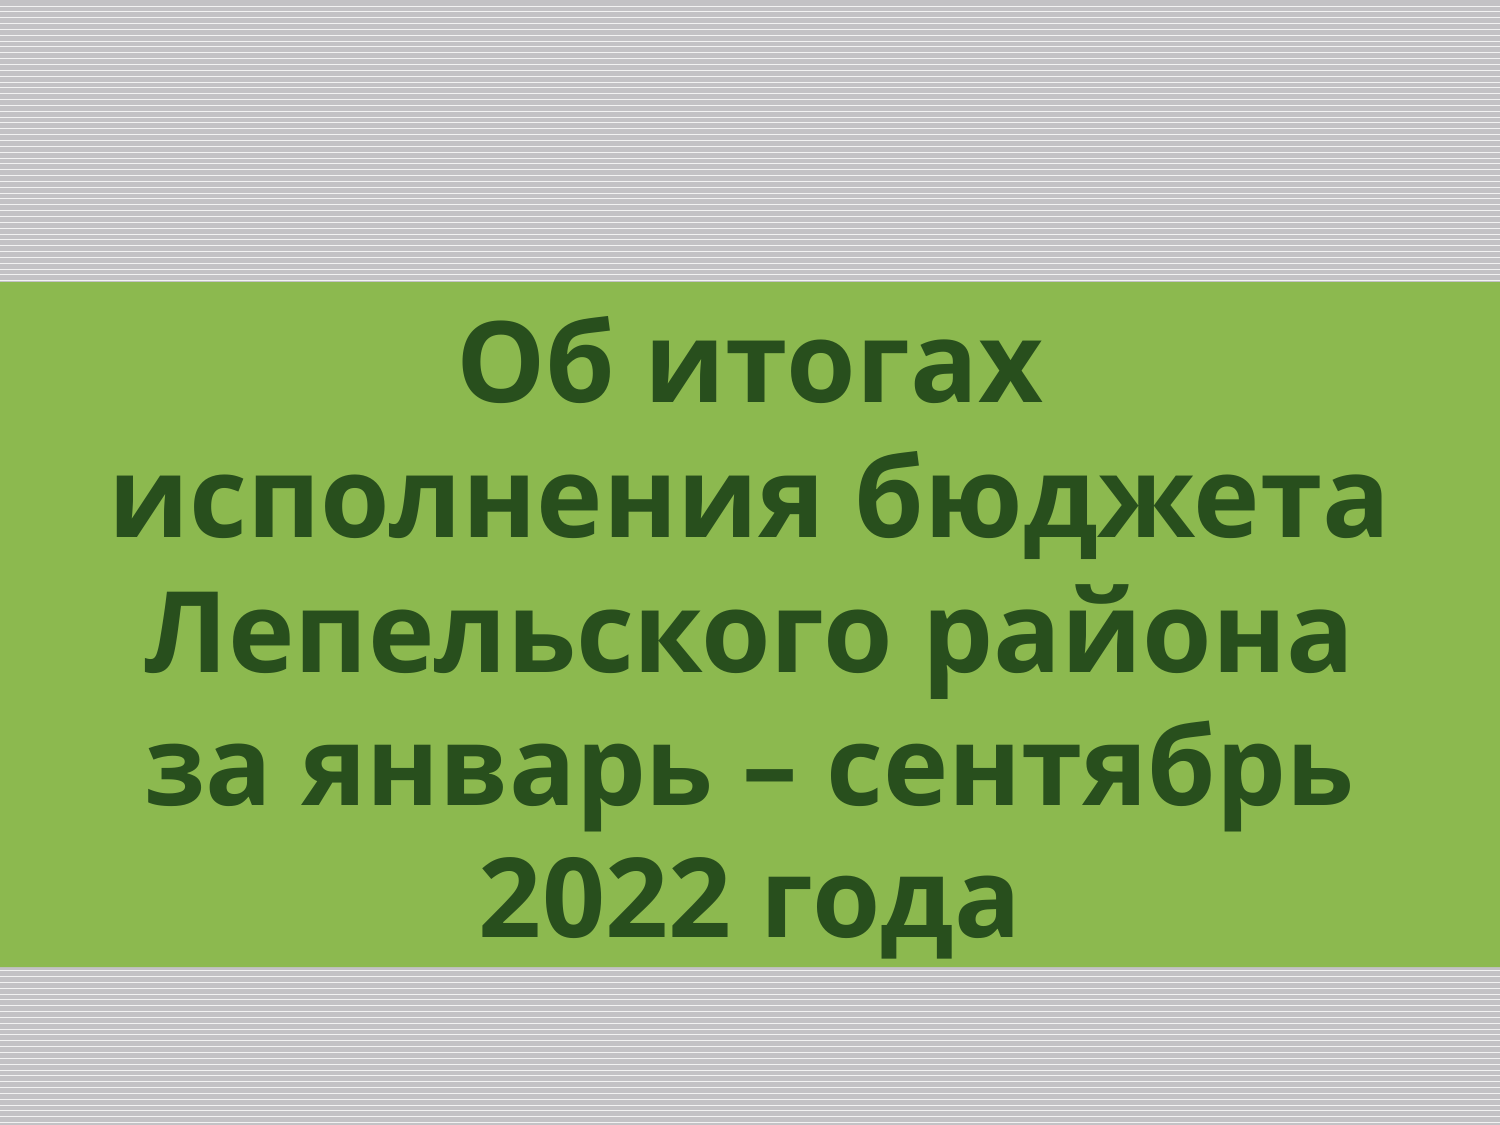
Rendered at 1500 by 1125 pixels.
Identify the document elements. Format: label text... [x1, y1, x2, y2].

text_box Об итогах исполнения бюджета Лепельского района за январь – сентябрь 2022 года [0, 282, 1500, 968]
